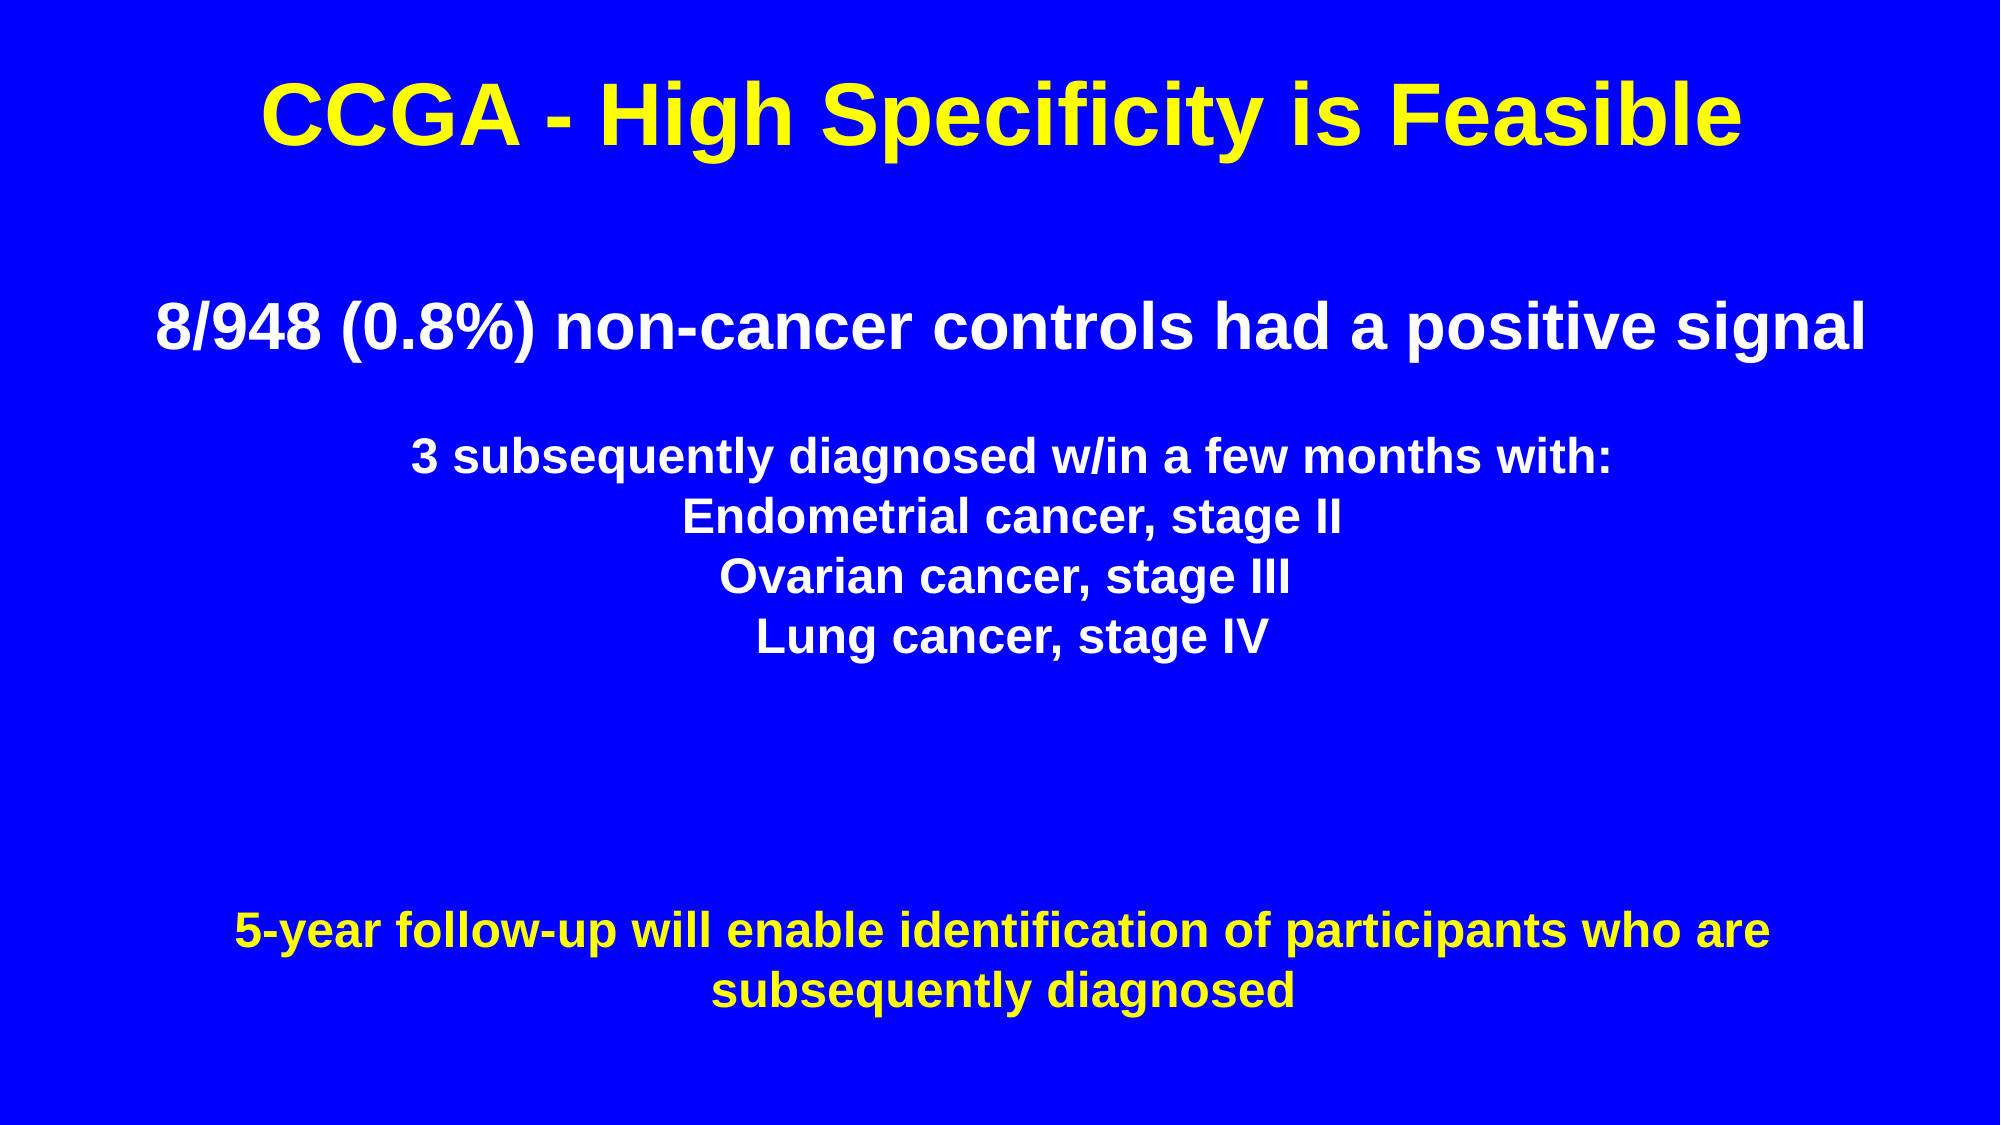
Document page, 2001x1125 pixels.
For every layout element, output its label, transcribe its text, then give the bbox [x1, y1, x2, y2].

title CCGA - High Specificity is Feasible [113, 74, 1894, 146]
text_box 8/948 (0.8%) non-cancer controls had a positive signal 3 subsequently diagnosed w/in a few months with: Endometrial cancer, stage II Ovarian cancer, stage III Lung cancer, stage IV [132, 275, 1894, 738]
subtitle 5-year follow-up will enable identification of participants who are subsequently diagnosed [113, 877, 1894, 972]
